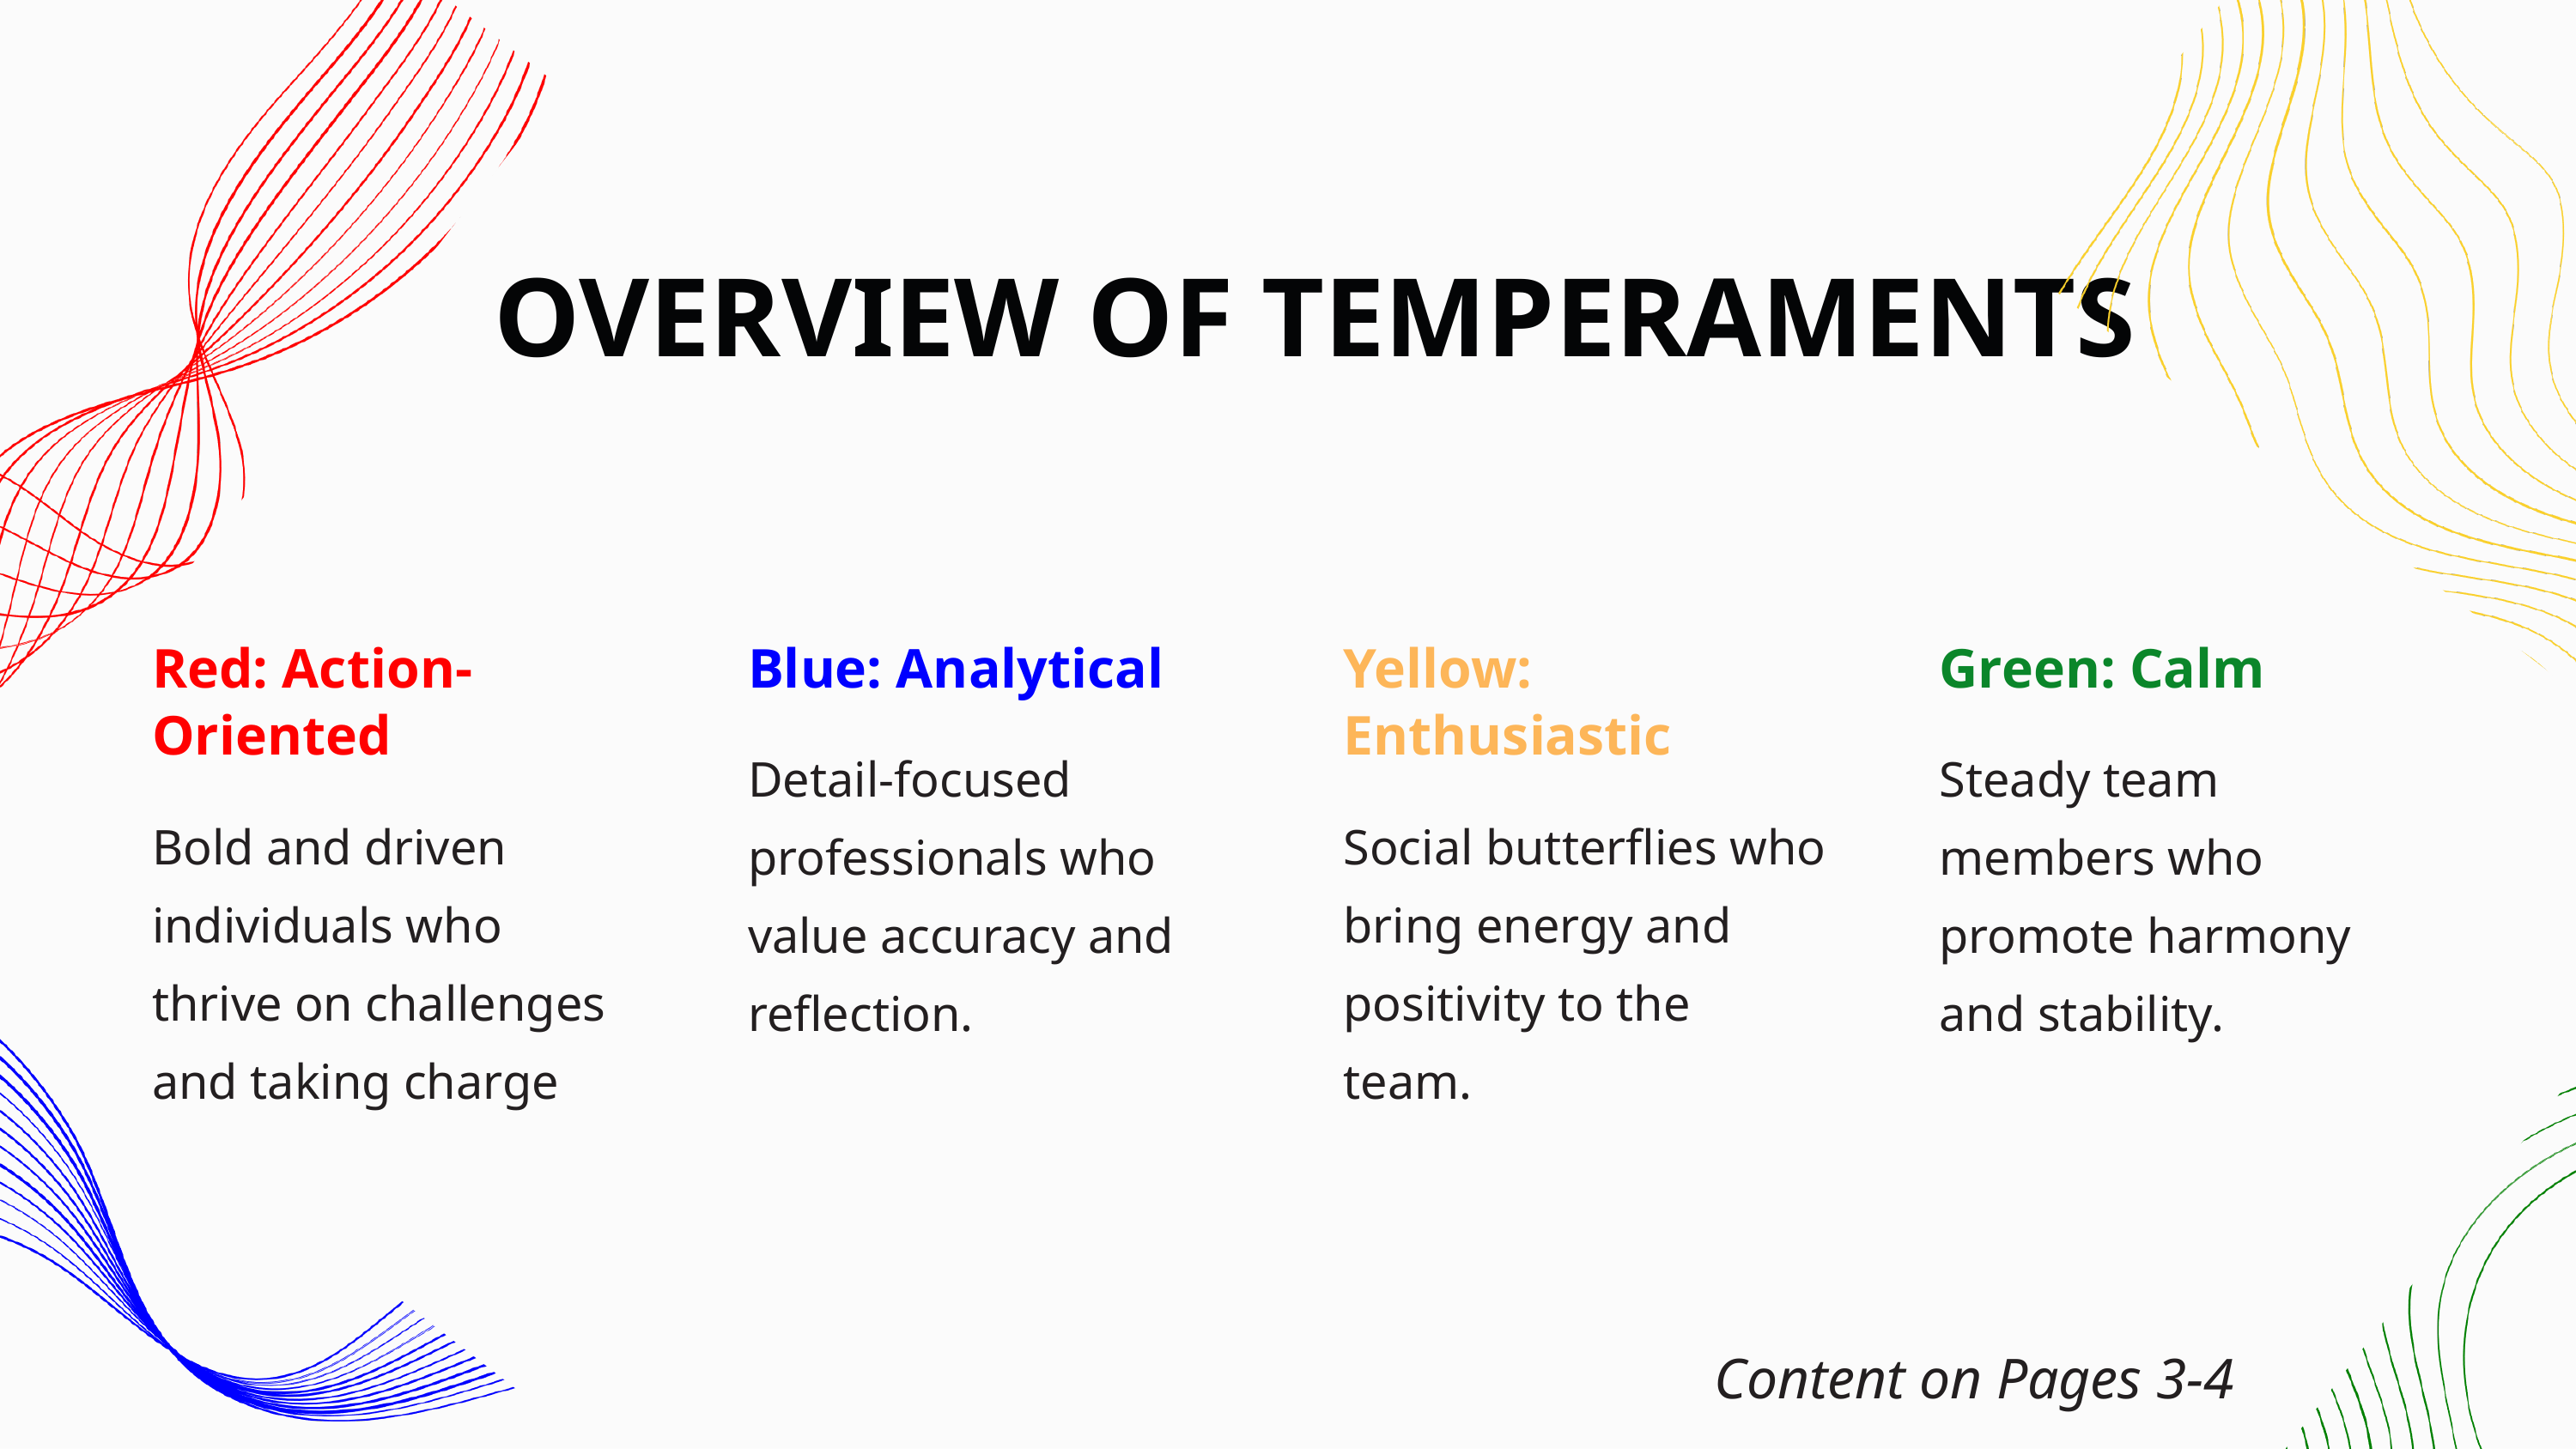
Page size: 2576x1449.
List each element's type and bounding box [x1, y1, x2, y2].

text_box [0, 0, 2576, 1449]
